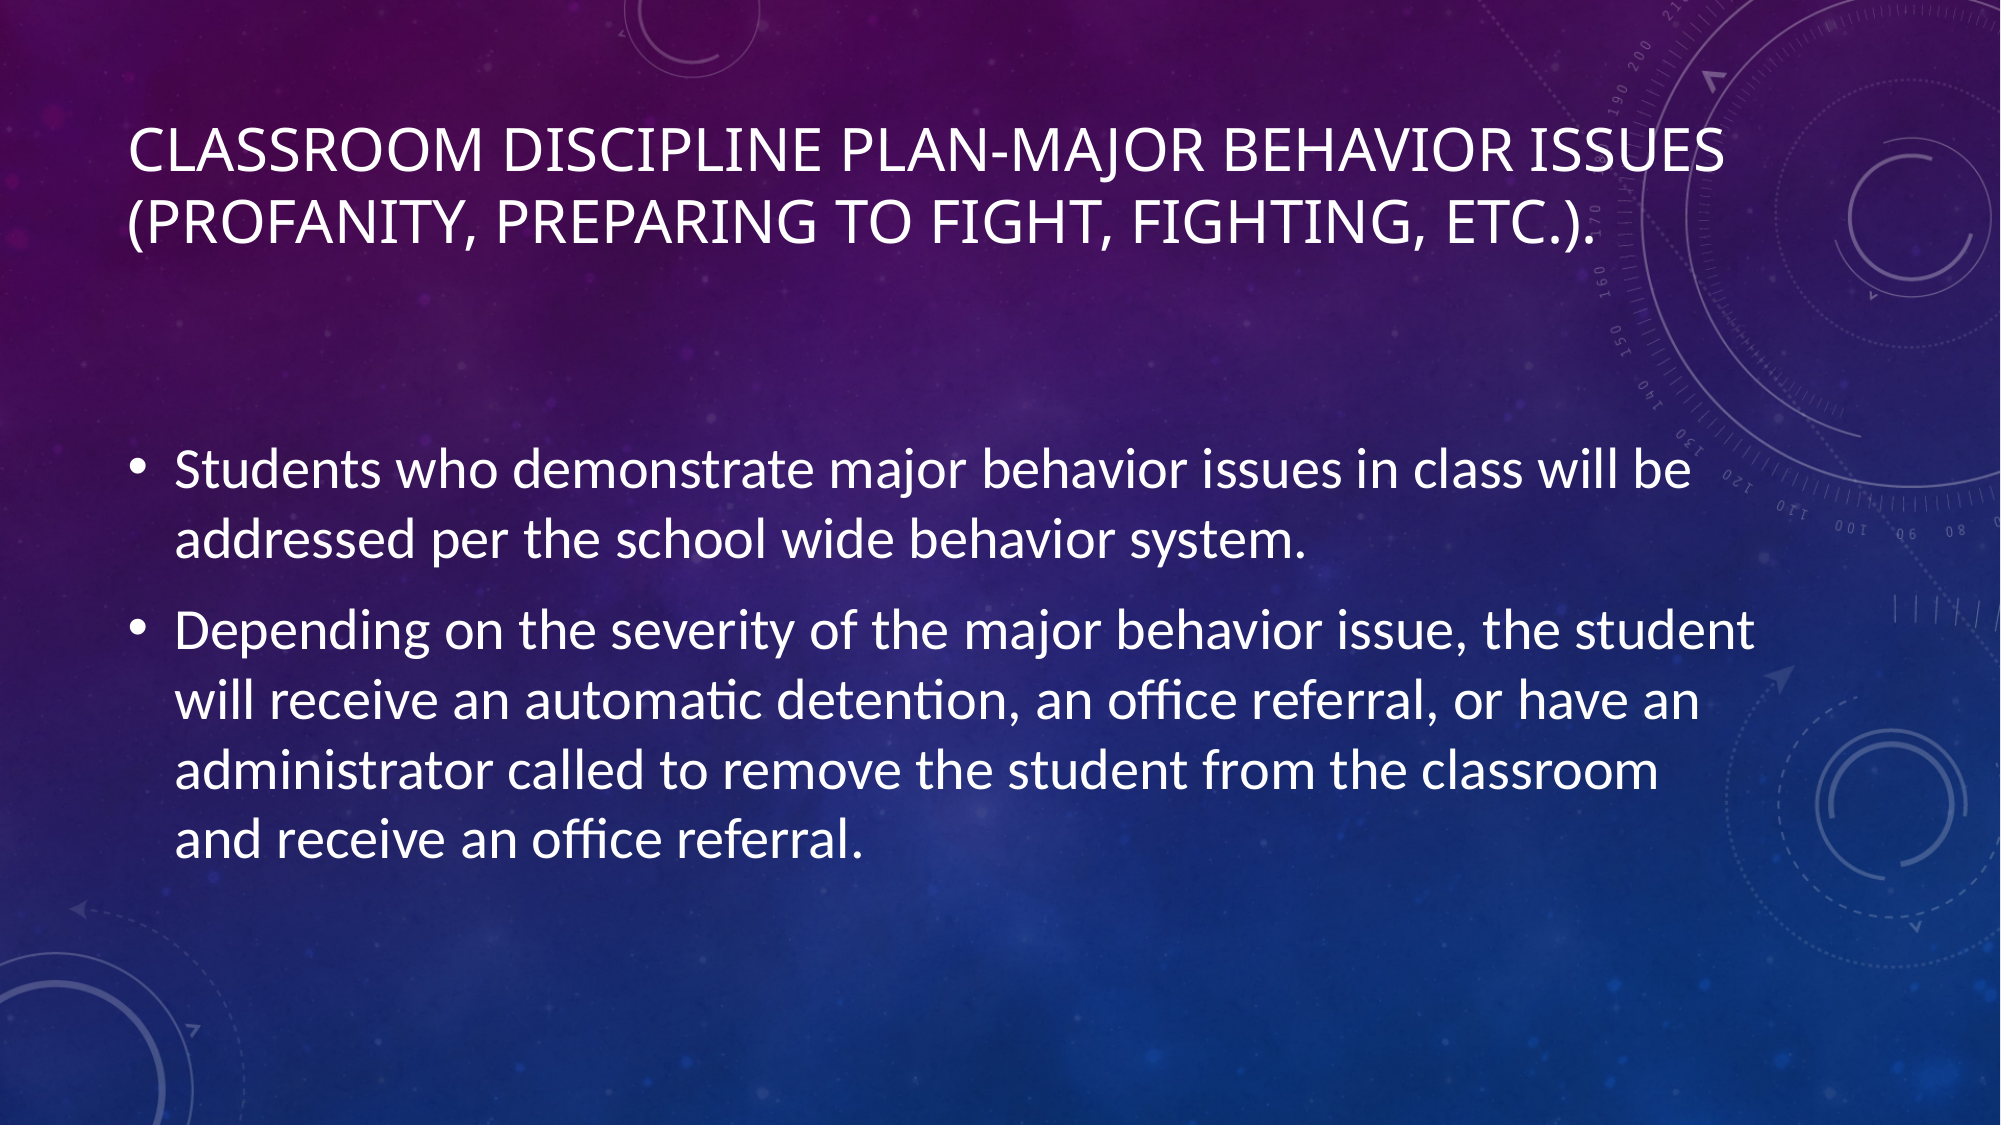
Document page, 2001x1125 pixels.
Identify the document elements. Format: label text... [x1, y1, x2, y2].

picture [0, 0, 2001, 1125]
title Classroom Discipline Plan-Major Behavior Issues (profanity, preparing to fight, fighting, etc.). [112, 99, 1775, 339]
list Students who demonstrate major behavior issues in class will be addressed per the school wide behavior system. Depending on the severity of the major behavior issue, the student will receive an automatic detention, an office referral, or have an administrator called to remove the student from the classroom and receive an office referral. [112, 351, 1775, 950]
